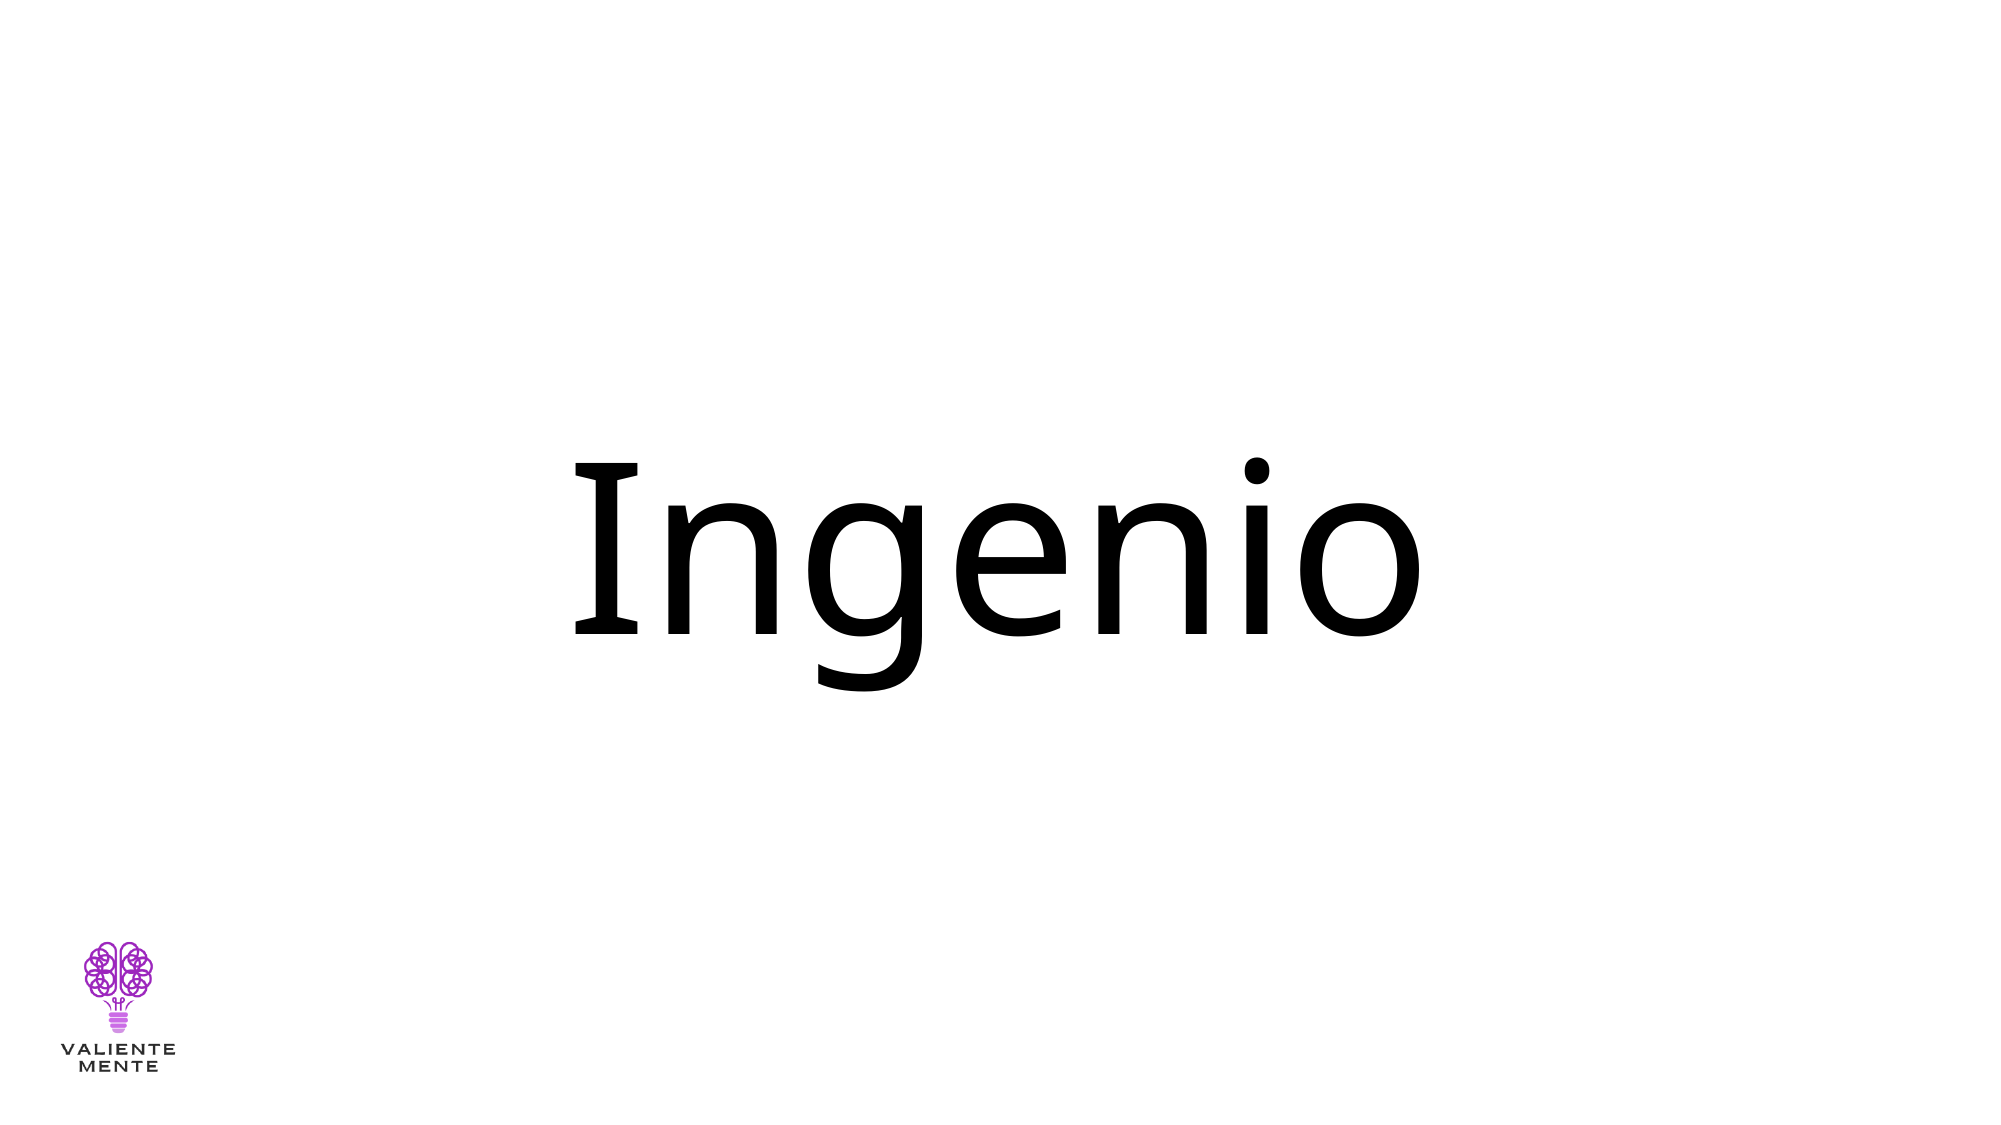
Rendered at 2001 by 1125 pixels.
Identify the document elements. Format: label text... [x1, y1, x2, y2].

title Ingenio [137, 59, 1863, 1055]
picture [46, 930, 187, 1081]
